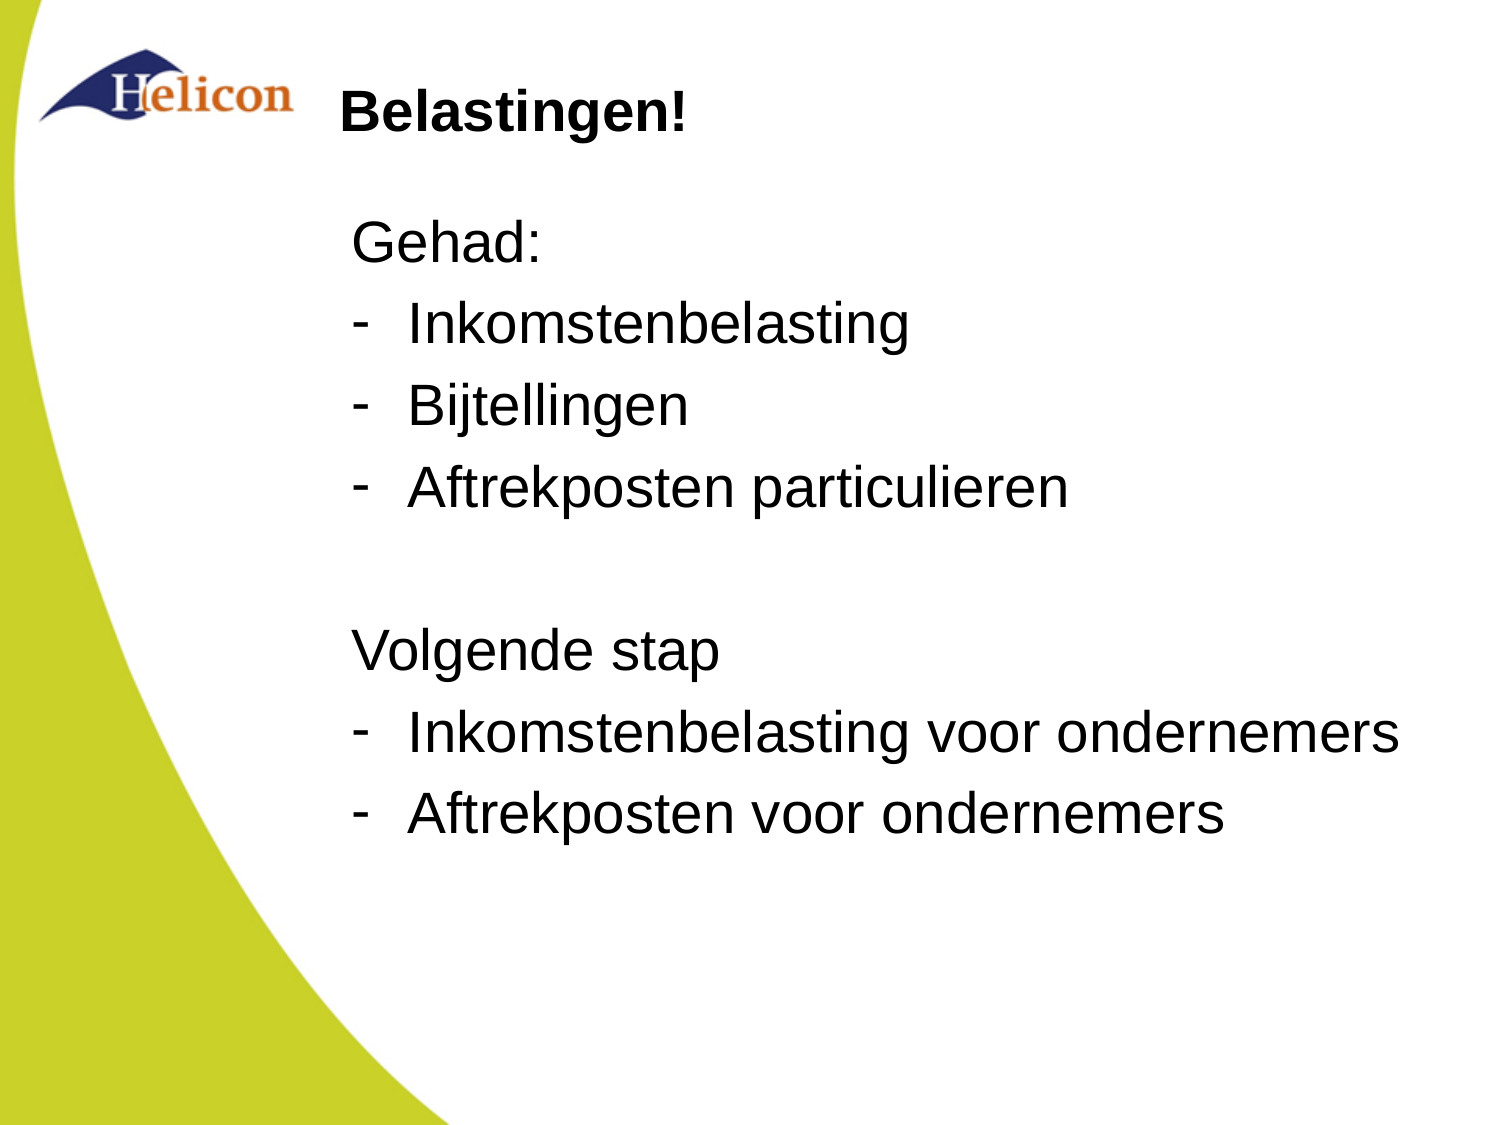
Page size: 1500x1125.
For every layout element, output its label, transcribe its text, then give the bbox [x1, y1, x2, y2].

title Belastingen! [324, 54, 1415, 161]
list Gehad: Inkomstenbelasting Bijtellingen Aftrekposten particulieren Volgende stap Inkomstenbelasting voor ondernemers Aftrekposten voor ondernemers [336, 196, 1425, 1005]
picture [0, 0, 1500, 1125]
